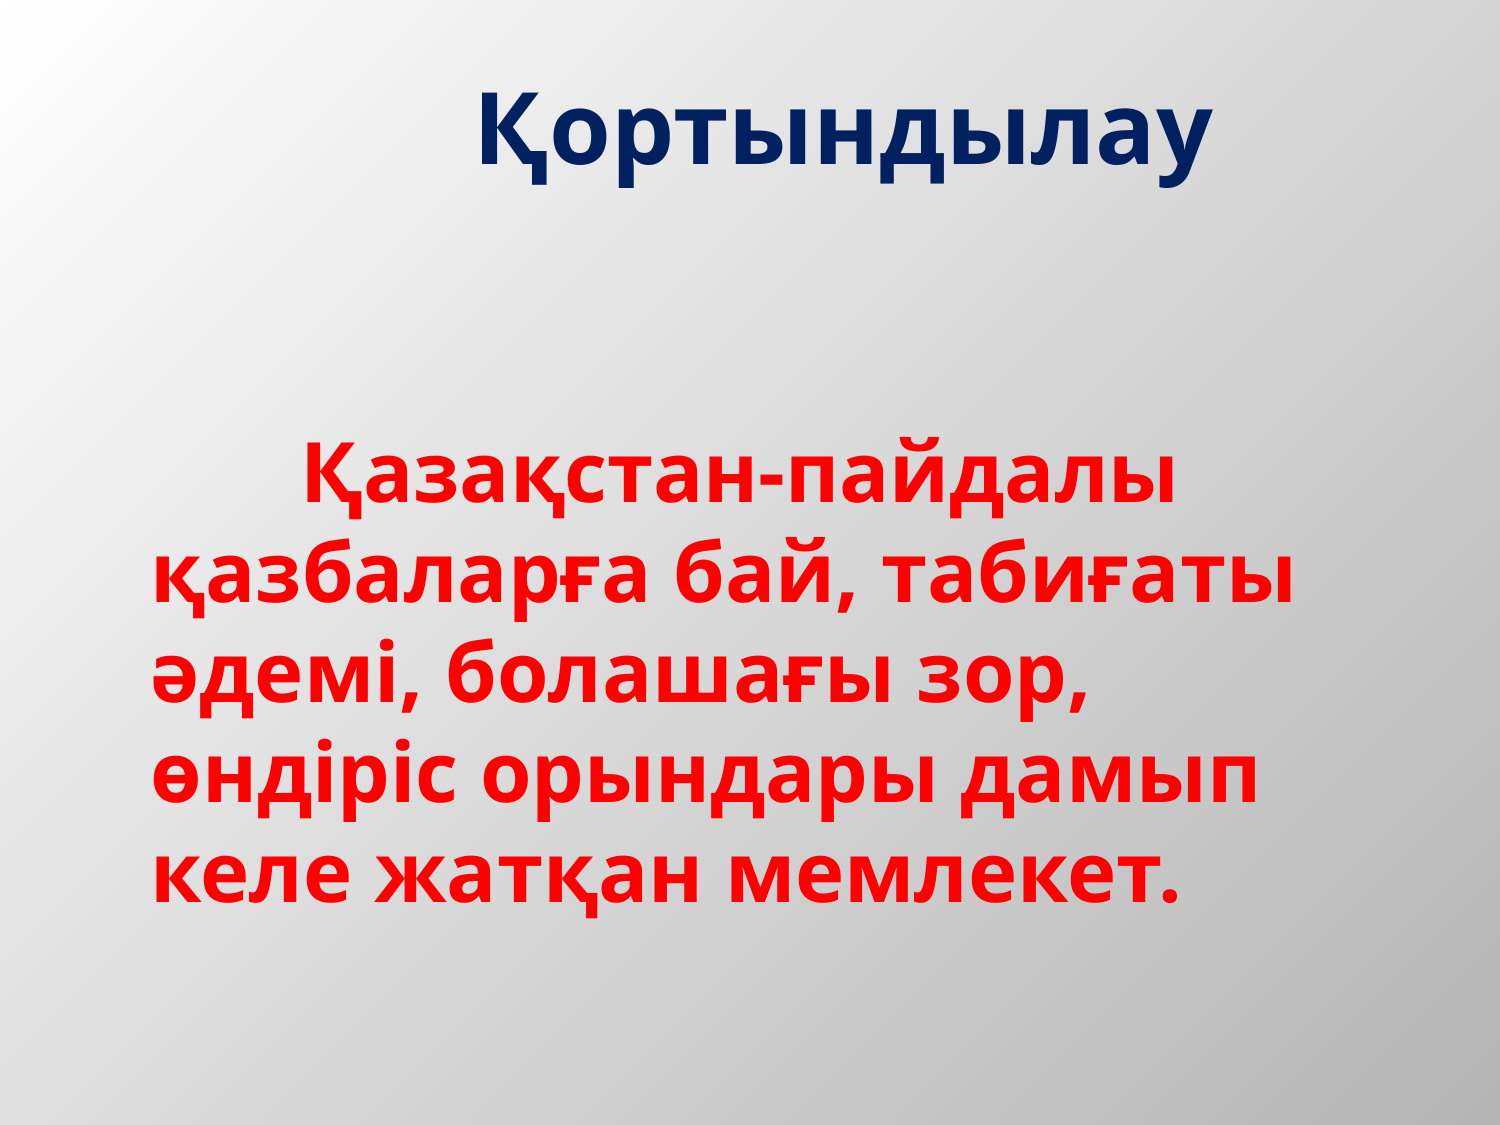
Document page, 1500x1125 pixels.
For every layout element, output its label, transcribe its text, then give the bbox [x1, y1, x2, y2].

list Қазақстан-пайдалы қазбаларға бай, табиғаты әдемі, болашағы зор, өндіріс орындары дамып келе жатқан мемлекет. [123, 411, 1425, 906]
title Қортындылау [262, 99, 1425, 185]
